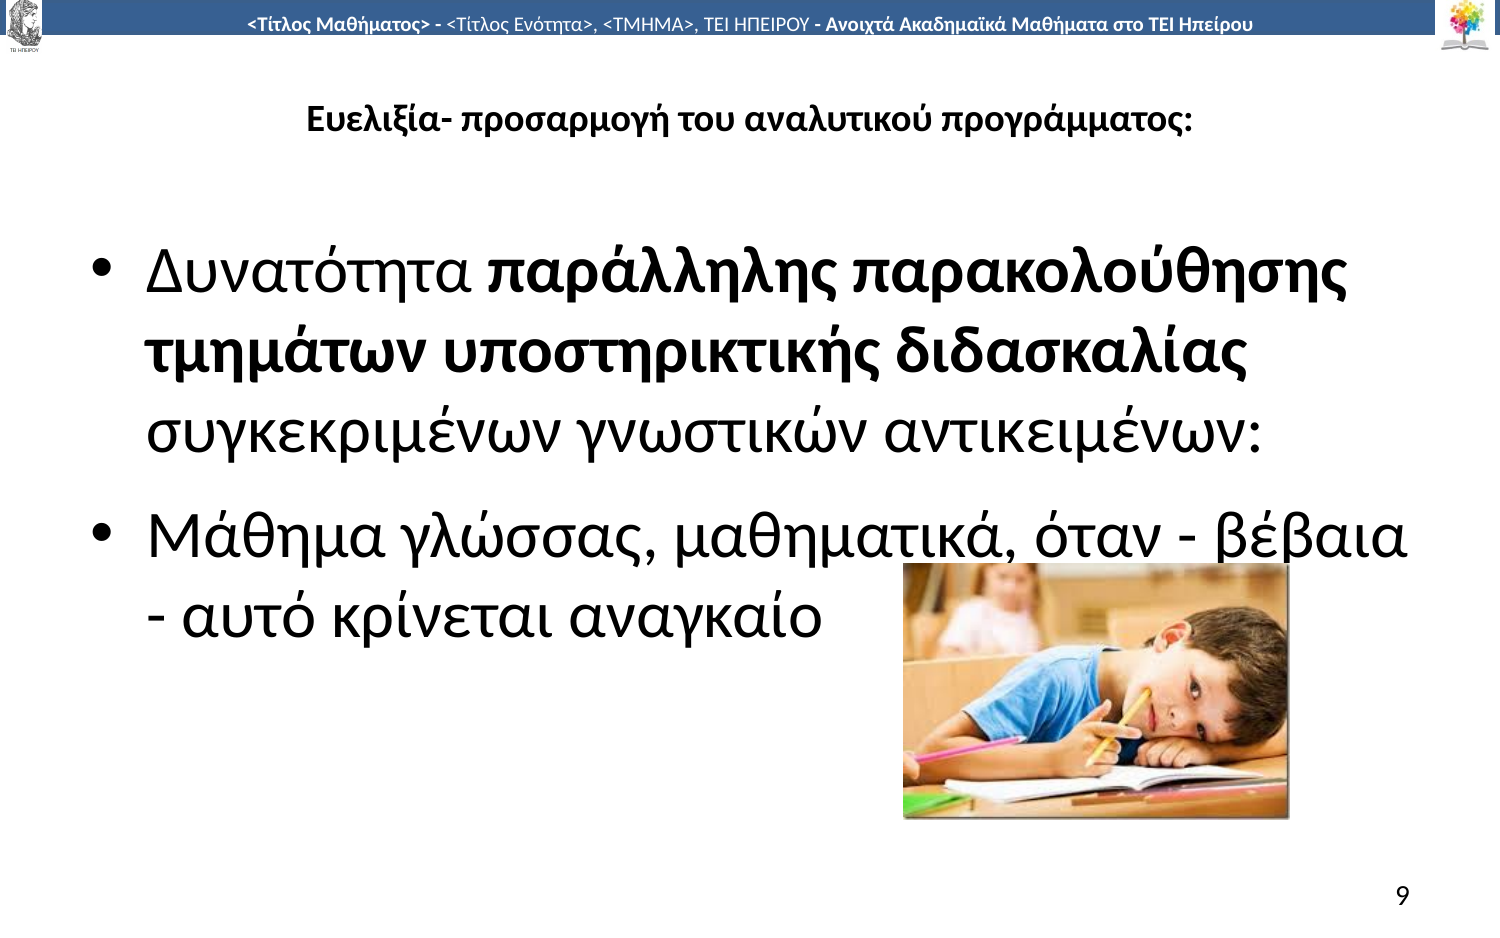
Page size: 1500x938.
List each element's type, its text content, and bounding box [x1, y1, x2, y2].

picture [6, 0, 42, 54]
picture [1435, 0, 1495, 52]
picture [903, 563, 1290, 821]
list Δυνατότητα παράλληλης παρακολούθησης τμημάτων υποστηρικτικής διδασκαλίας συγκεκριμένων γνωστικών αντικειμένων: Μάθημα γλώσσας, μαθηματικά, όταν - βέβαια - αυτό κρίνεται αναγκαίο [75, 218, 1425, 838]
slide_number 9 [1074, 868, 1425, 919]
title Ευελιξία- προσαρμογή του αναλυτικού προγράμματος: [75, 37, 1425, 194]
